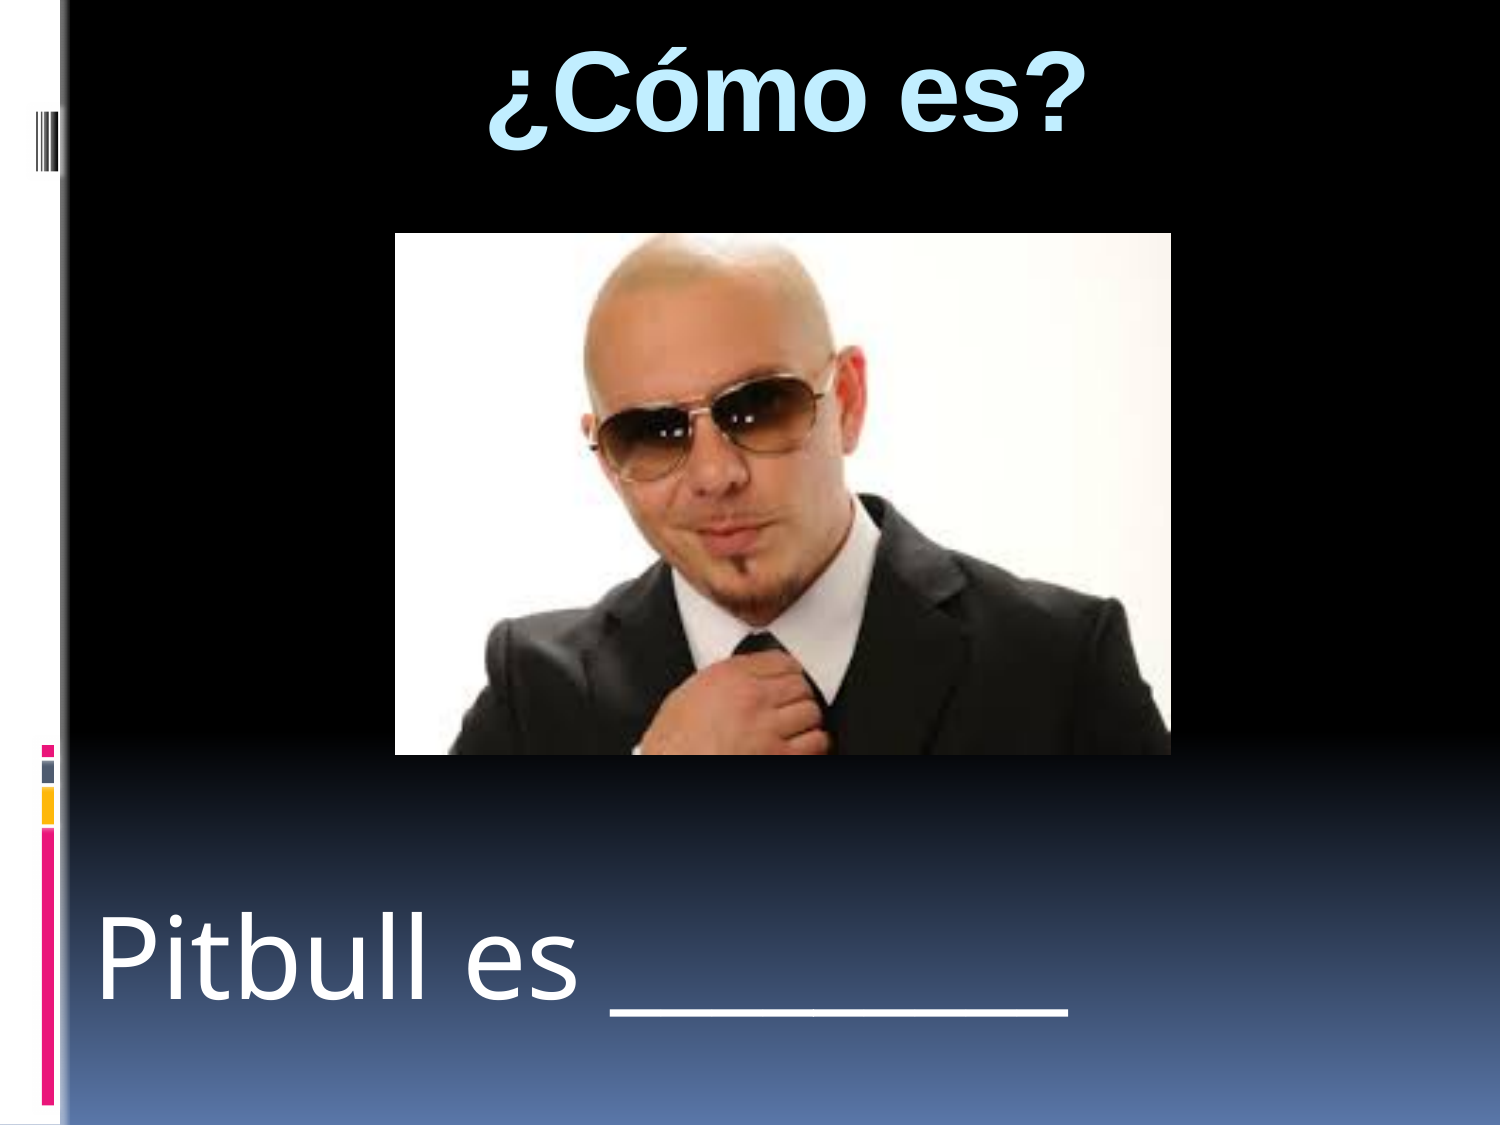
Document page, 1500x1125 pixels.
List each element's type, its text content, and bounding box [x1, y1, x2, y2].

text_box Pitbull es _________ [77, 877, 1500, 1030]
title ¿Cómo es? [150, 9, 1425, 160]
picture [395, 233, 1172, 755]
